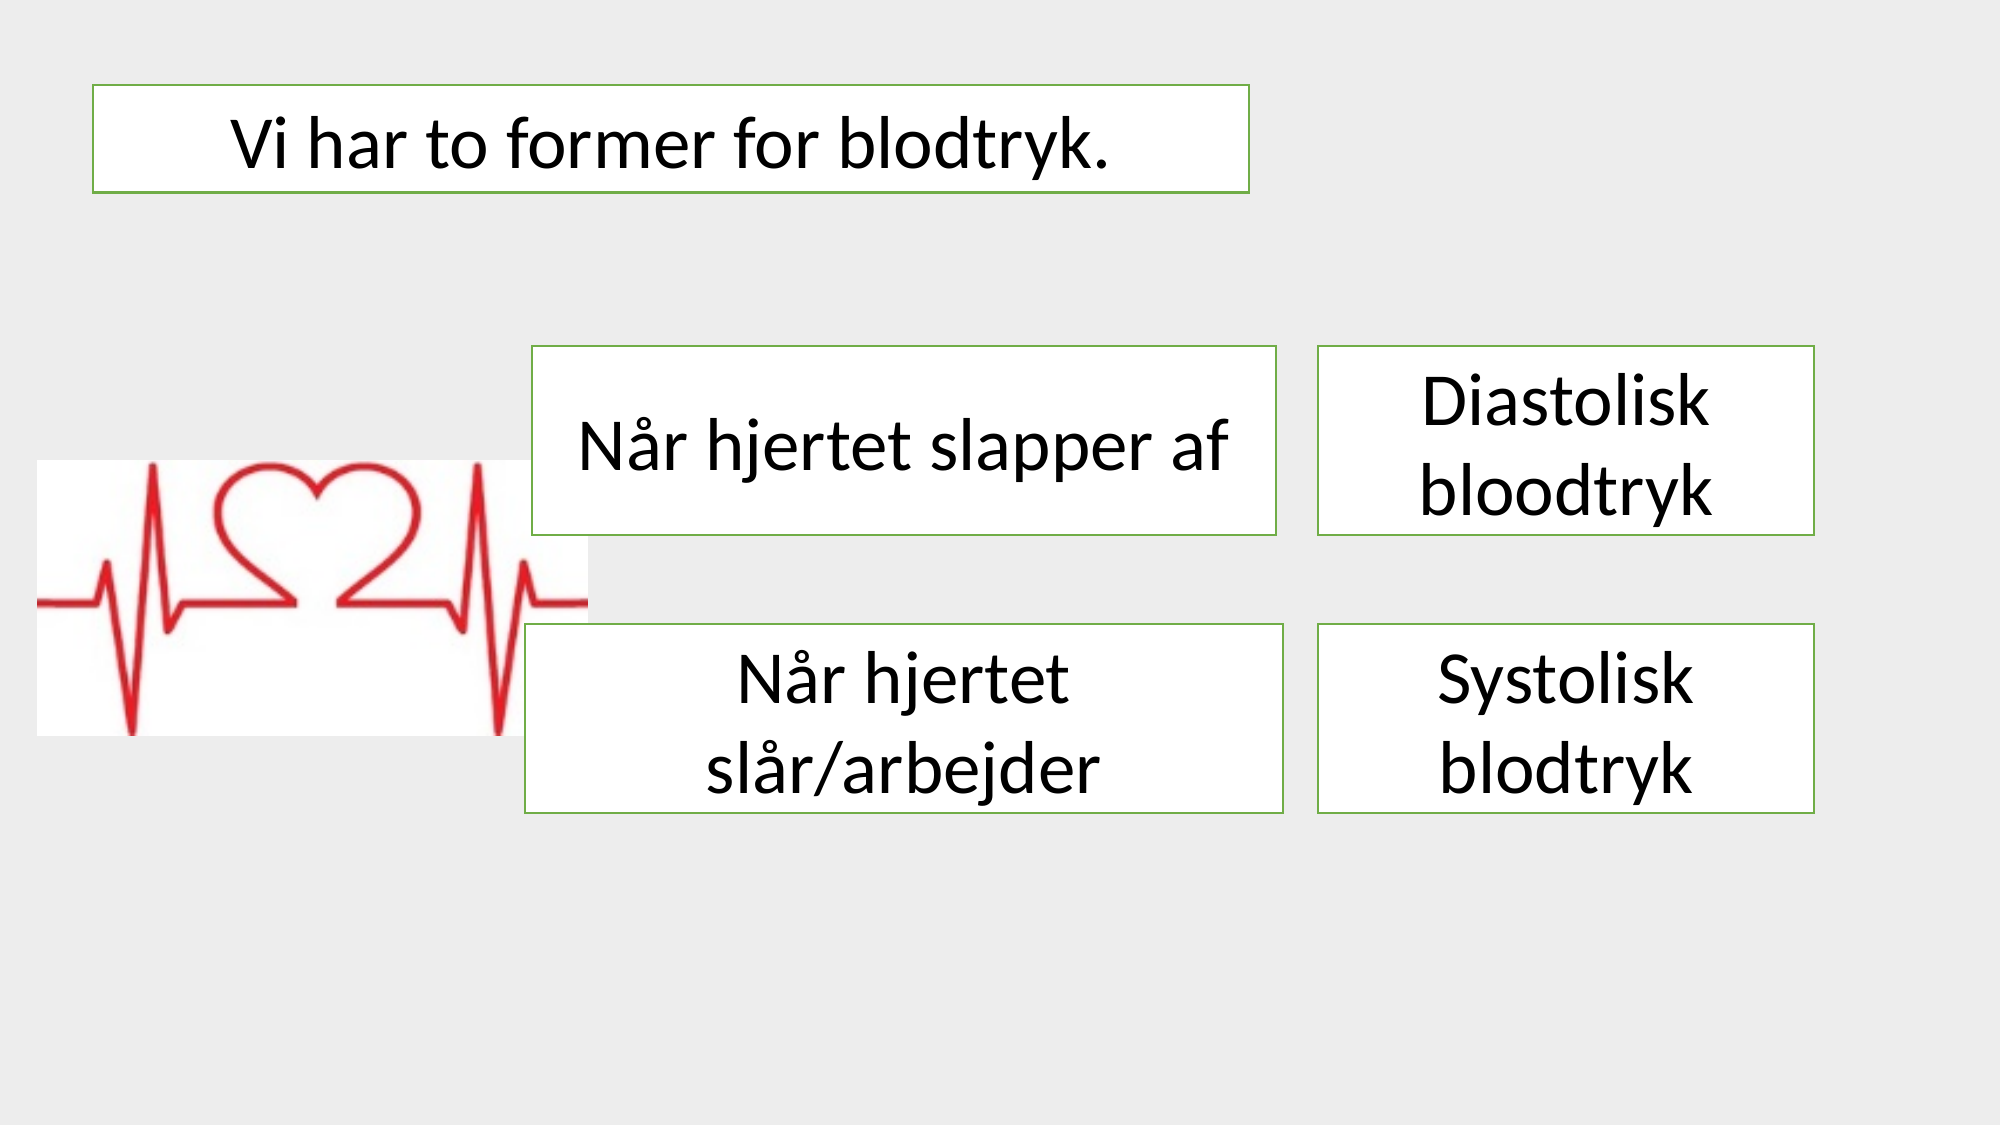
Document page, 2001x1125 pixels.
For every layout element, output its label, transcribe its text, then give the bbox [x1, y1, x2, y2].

text_box Systolisk blodtryk [1317, 623, 1815, 814]
text_box Diastolisk bloodtryk [1317, 345, 1815, 536]
text_box Vi har to former for blodtryk. [92, 84, 1250, 194]
picture [37, 460, 588, 736]
text_box Når hjertet slapper af [531, 345, 1277, 536]
text_box Når hjertet slår/arbejder [524, 623, 1284, 814]
